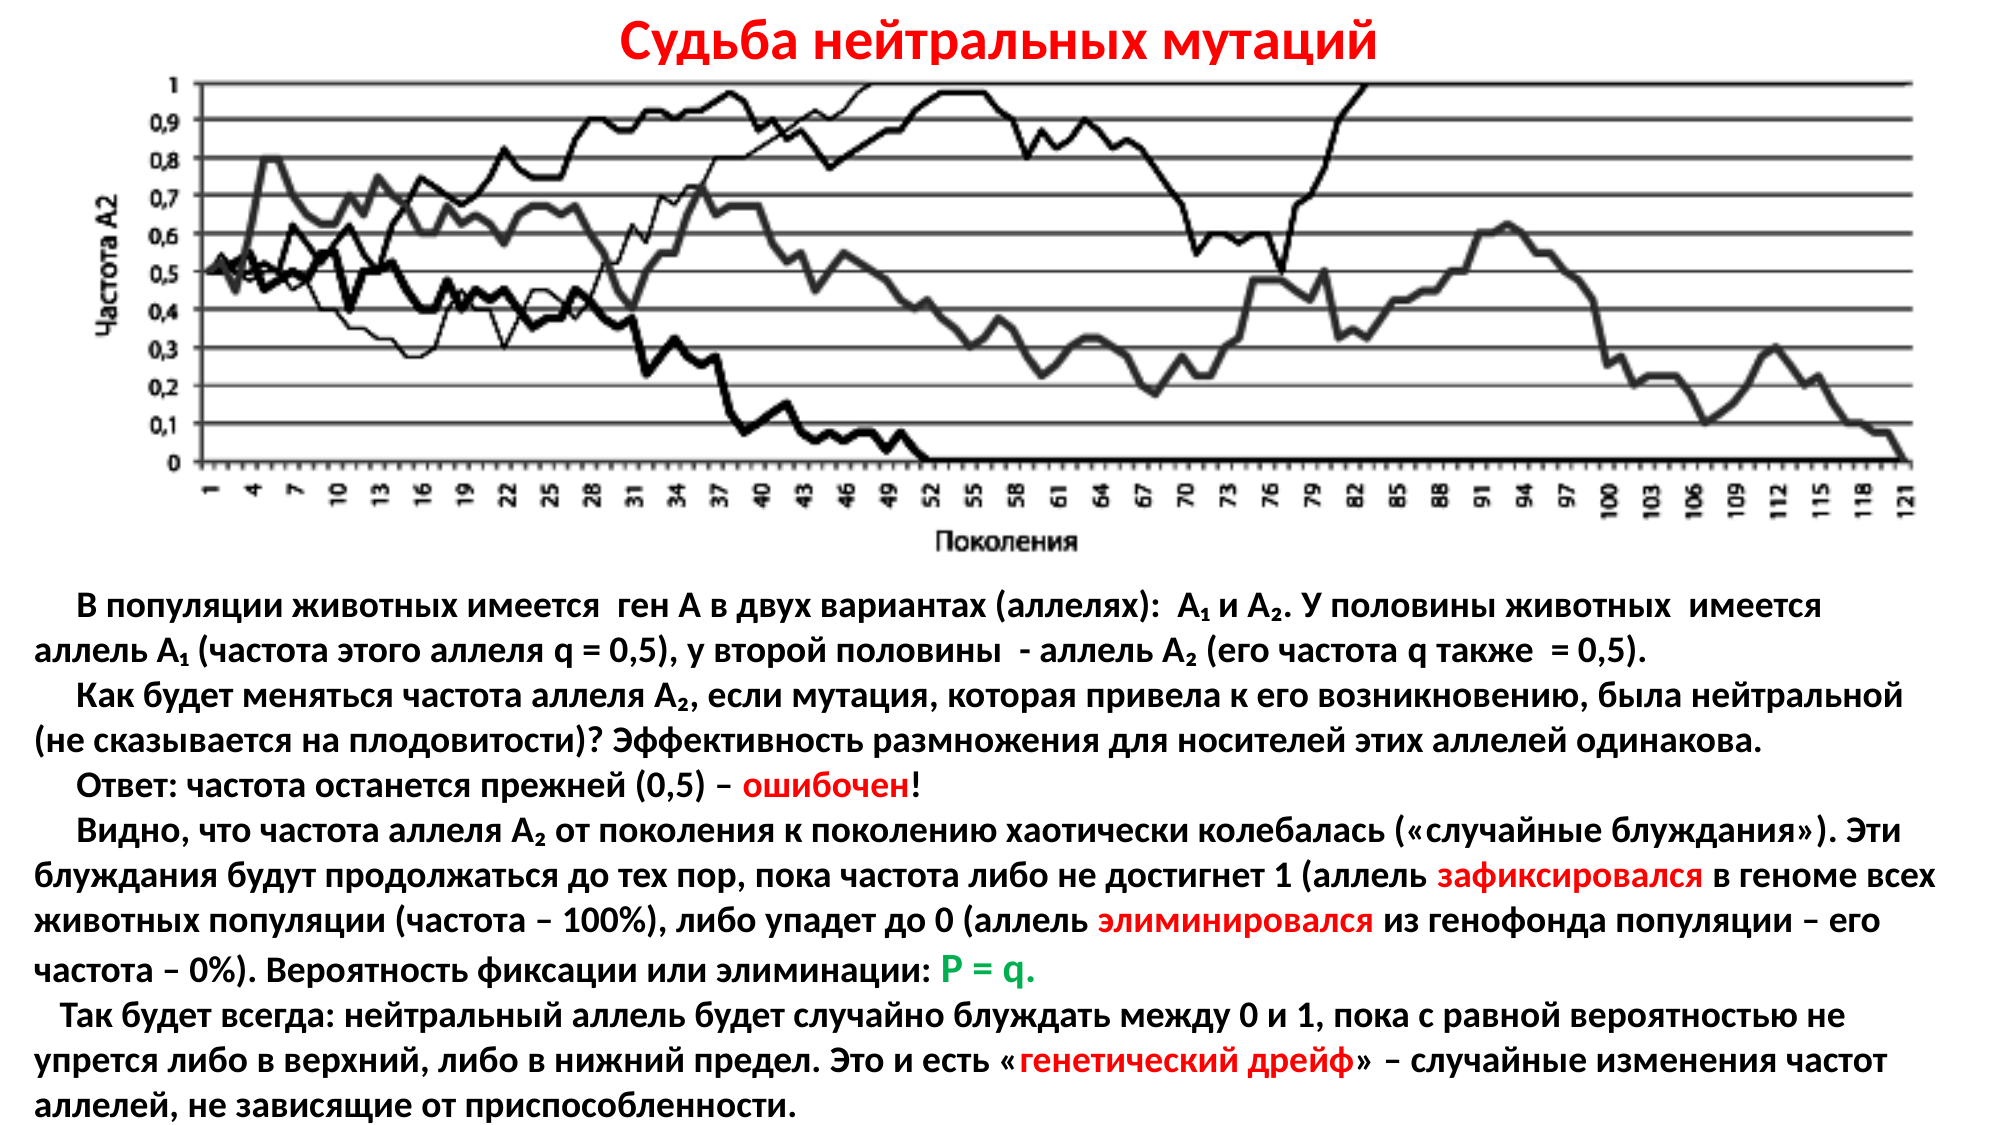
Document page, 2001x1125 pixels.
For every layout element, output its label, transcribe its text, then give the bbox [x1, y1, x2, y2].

text_box В популяции животных имеется ген А в двух вариантах (аллелях): А₁ и А₂. У половины животных имеется аллель А₁ (частота этого аллеля q = 0,5), у второй половины - аллель А₂ (его частота q также = 0,5). Как будет меняться частота аллеля А₂, если мутация, которая привела к его возникновению, была нейтральной (не сказывается на плодовитости)? Эффективность размножения для носителей этих аллелей одинакова. Ответ: частота останется прежней (0,5) – ошибочен! Видно, что частота аллеля А₂ от поколения к поколению хаотически колебалась («случайные блуждания»). Эти блуждания будут продолжаться до тех пор, пока частота либо не достигнет 1 (аллель зафиксировался в геноме всех животных популяции (частота – 100%), либо упадет до 0 (аллель элиминировался из генофонда популяции – его частота – 0%). Вероятность фиксации или элиминации: Р = q. Так будет всегда: нейтральный аллель будет случайно блуждать между 0 и 1, пока с равной вероятностью не упрется либо в верхний, либо в нижний предел. Это и есть «генетический дрейф» – случайные изменения частот аллелей, не зависящие от приспособленности. [19, 573, 1957, 1125]
title Судьба нейтральных мутаций [137, 0, 1863, 65]
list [83, 65, 1935, 574]
